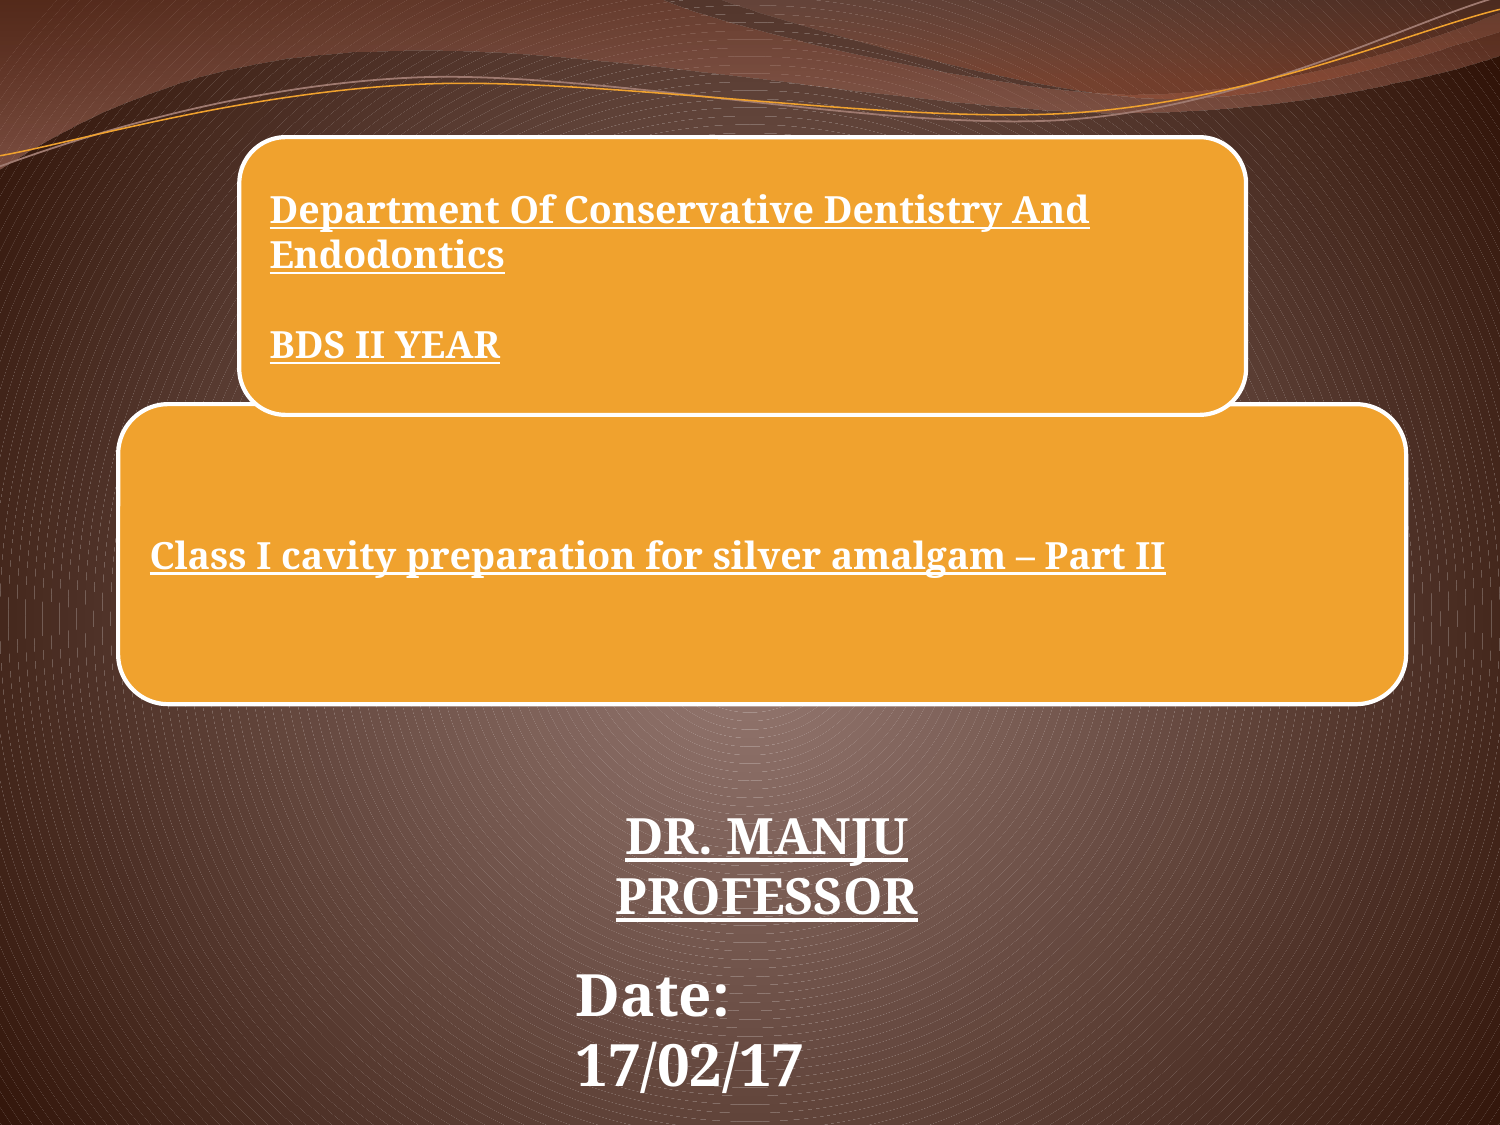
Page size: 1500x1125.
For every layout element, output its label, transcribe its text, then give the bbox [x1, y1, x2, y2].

text_box DR. MANJU PROFESSOR [393, 797, 1140, 932]
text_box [239, 136, 1247, 416]
text_box Date: 17/02/17 [560, 950, 980, 1106]
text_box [117, 403, 1407, 705]
list After the occlusal carving is complete, loosen the Tofflemire retainer from the band and remove the retainer with No. 110 pliers. Push the free ends of the band one at a time, lingually and occlusally, through the proximal contacts. As the band is freed from the tooth, the compound, wedge, and the cut segment of steel matrix material may be lifted away from the tooth. Complete the carving on the lingual surface. Only slight excess should remain to carve away. With carving completed, remove the rubber dam and adjust the restoration for proper occlusion. [232, 403, 1253, 427]
